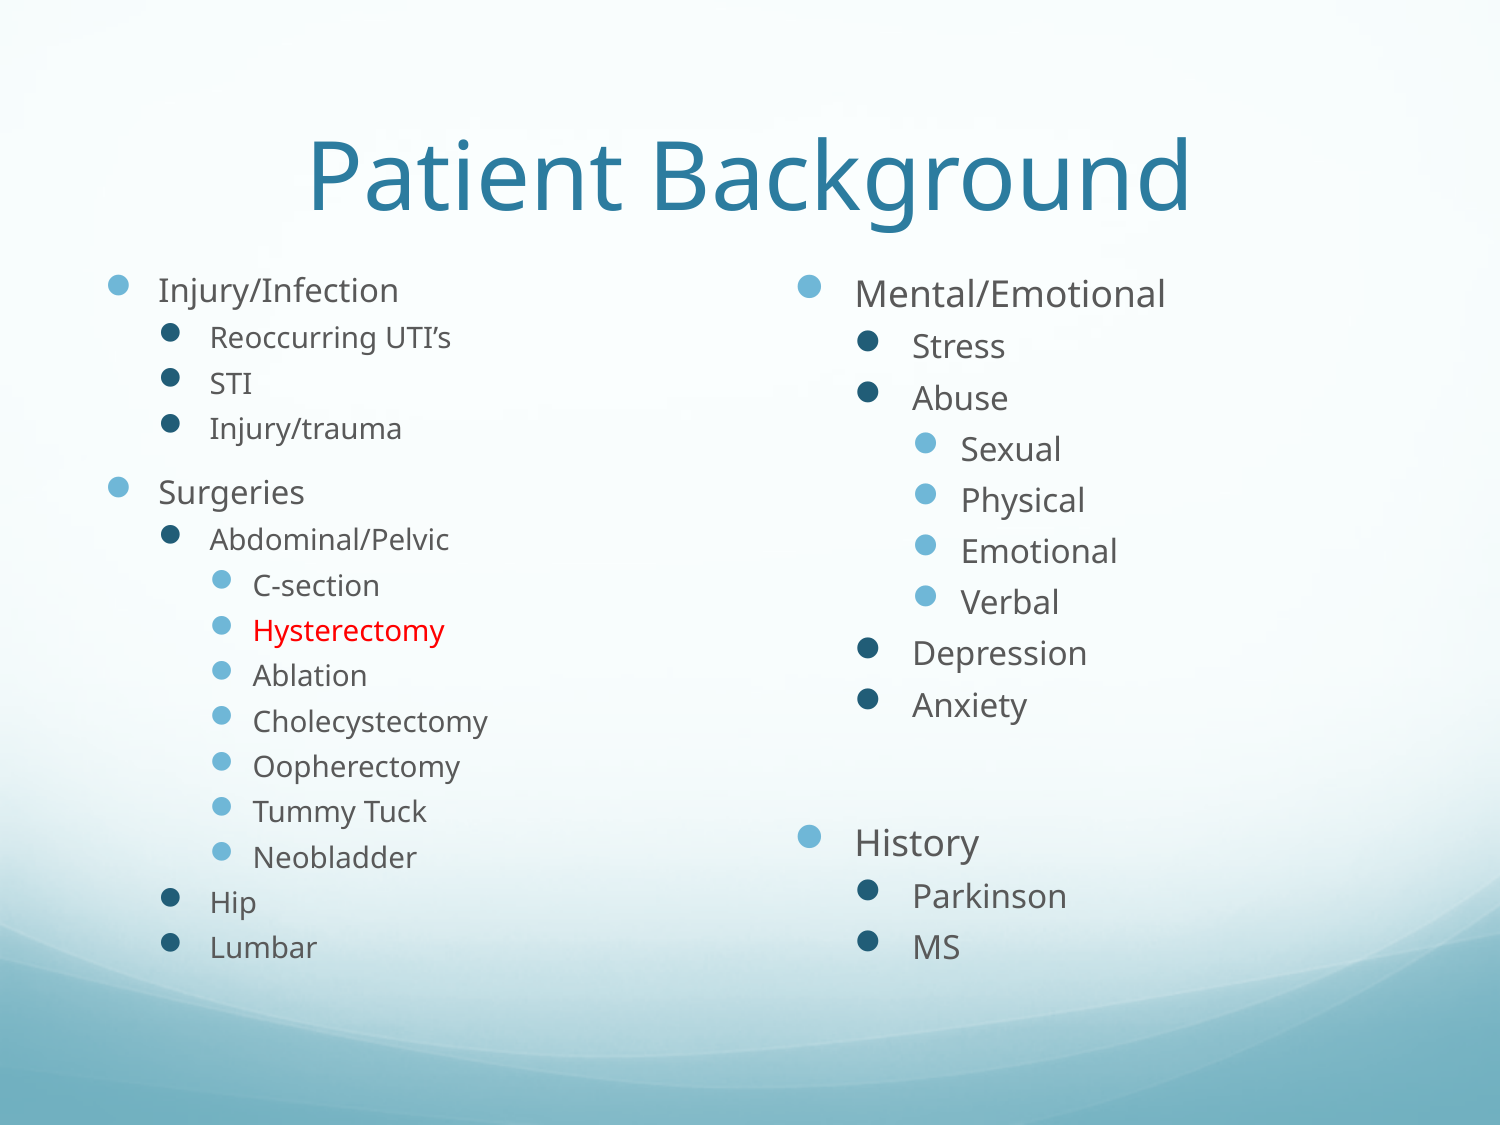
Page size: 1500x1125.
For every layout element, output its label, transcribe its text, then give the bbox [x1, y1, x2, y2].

title Patient Background [90, 17, 1410, 237]
list Mental/Emotional Stress Abuse Sexual Physical Emotional Verbal Depression Anxiety History Parkinson MS [779, 262, 1410, 975]
list Injury/Infection Reoccurring UTI’s STI Injury/trauma Surgeries Abdominal/Pelvic C-section Hysterectomy Ablation Cholecystectomy Oopherectomy Tummy Tuck Neobladder Hip Lumbar [90, 262, 721, 975]
